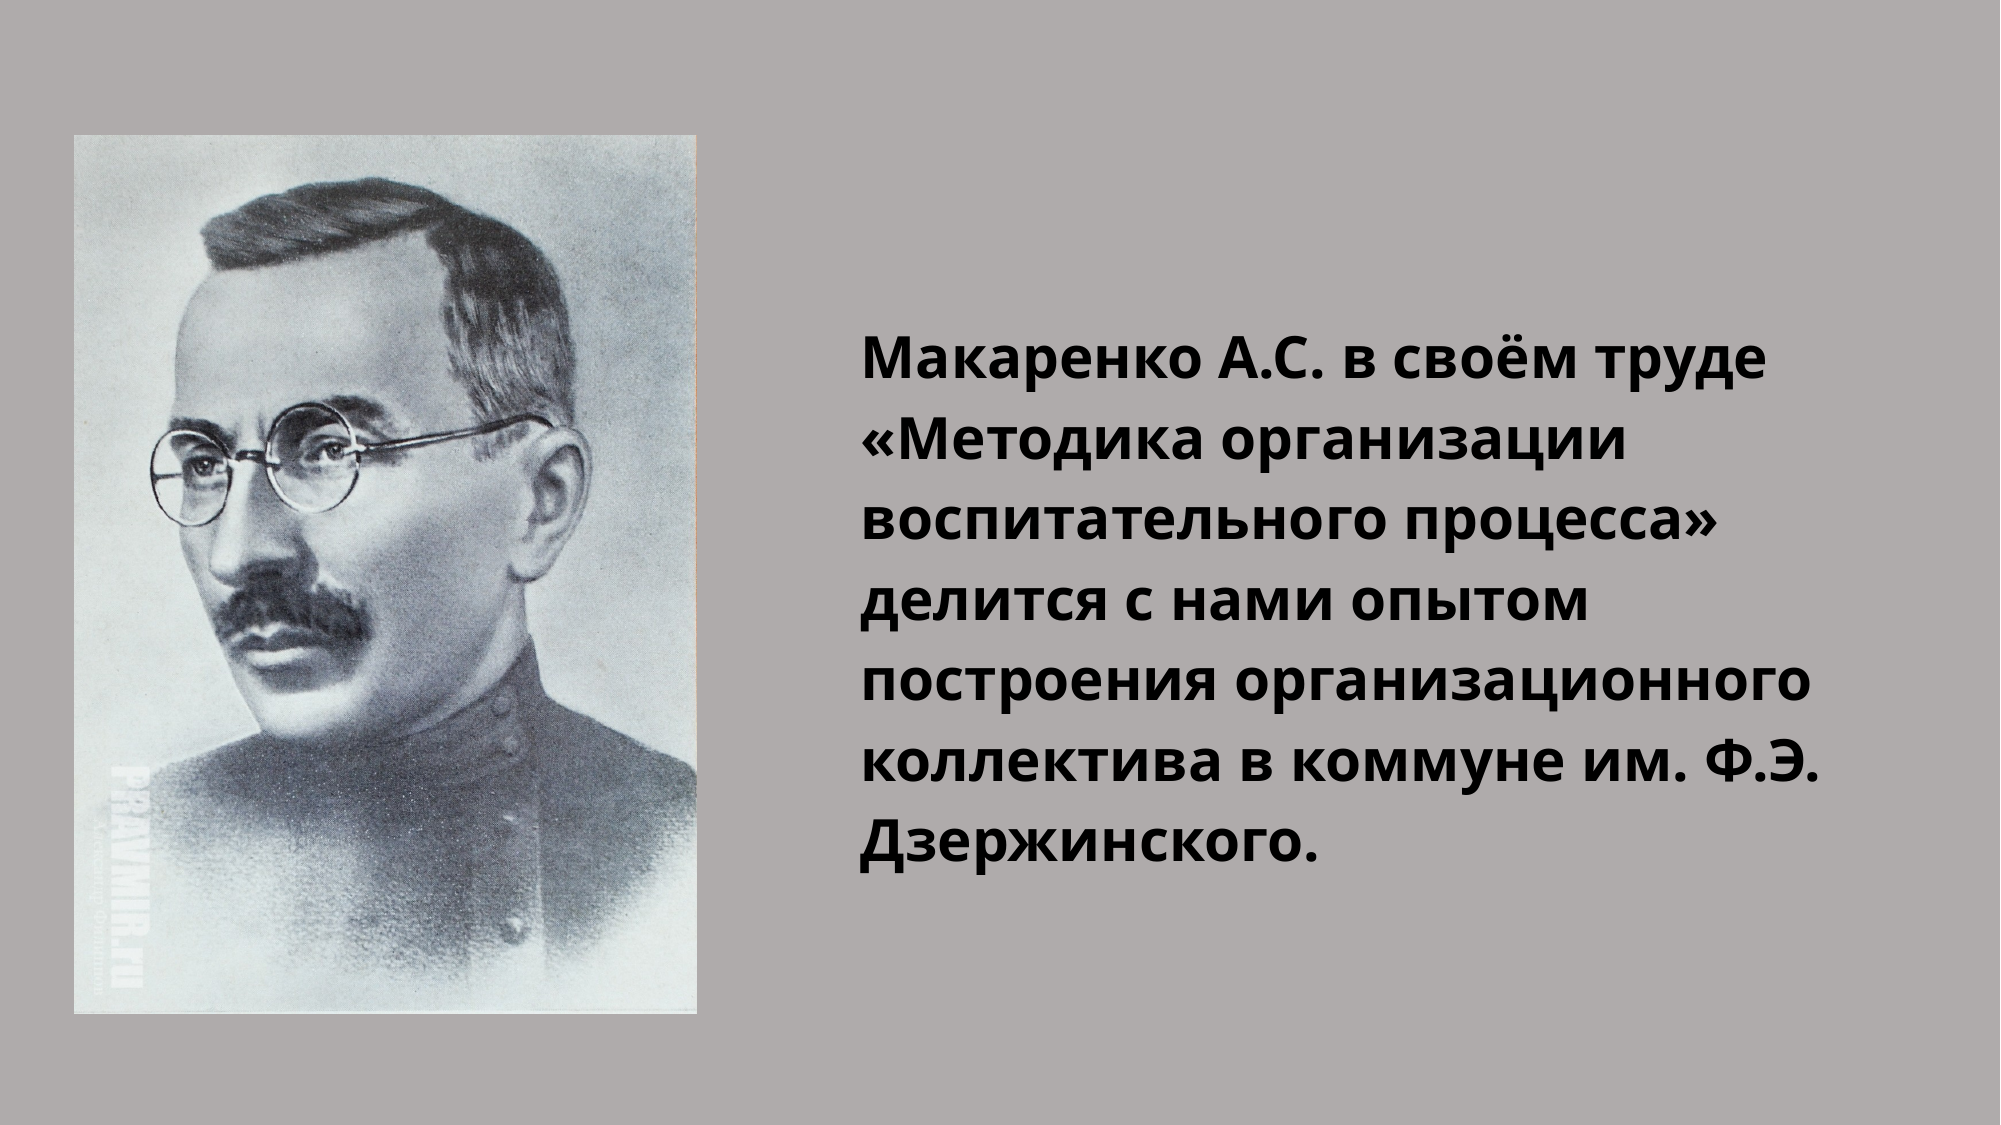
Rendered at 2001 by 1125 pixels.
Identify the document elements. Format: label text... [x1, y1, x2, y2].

picture [74, 135, 697, 1014]
text_box Макаренко А.С. в своём труде «Методика организации воспитательного процесса» делится с нами опытом построения организационного коллектива в коммуне им. Ф.Э. Дзержинского. [846, 302, 1863, 881]
